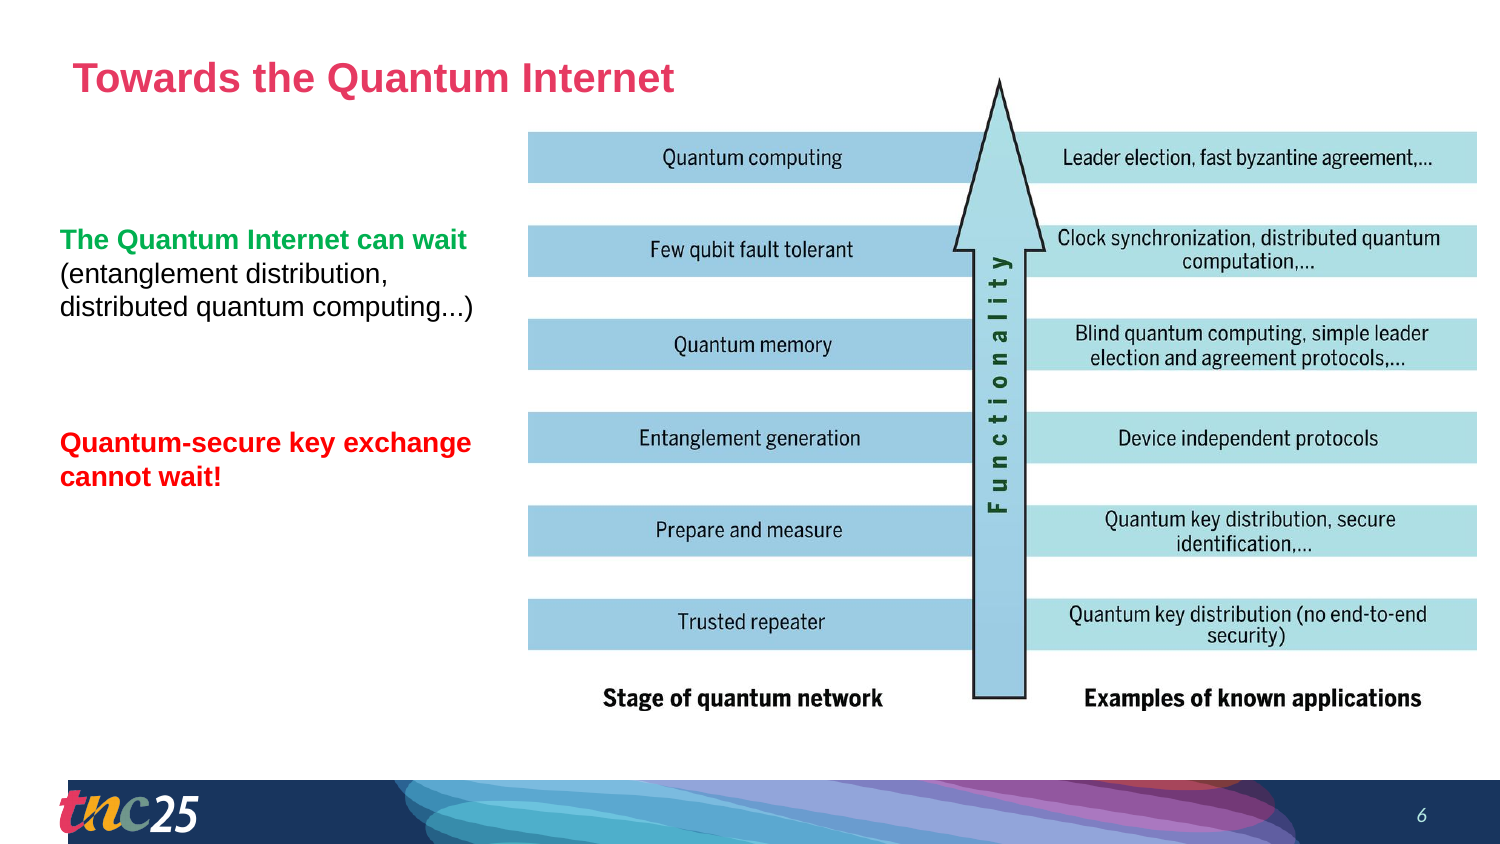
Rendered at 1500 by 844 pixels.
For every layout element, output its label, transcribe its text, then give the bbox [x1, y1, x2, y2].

text_box Quantum-secure key exchange cannot wait! [44, 409, 528, 507]
title Towards the Quantum Internet [57, 21, 1442, 136]
text_box The Quantum Internet can wait (entanglement distribution, distributed quantum computing...) [44, 206, 528, 338]
picture [57, 780, 1500, 844]
picture [528, 63, 1477, 711]
slide_number 6 [1104, 791, 1442, 837]
